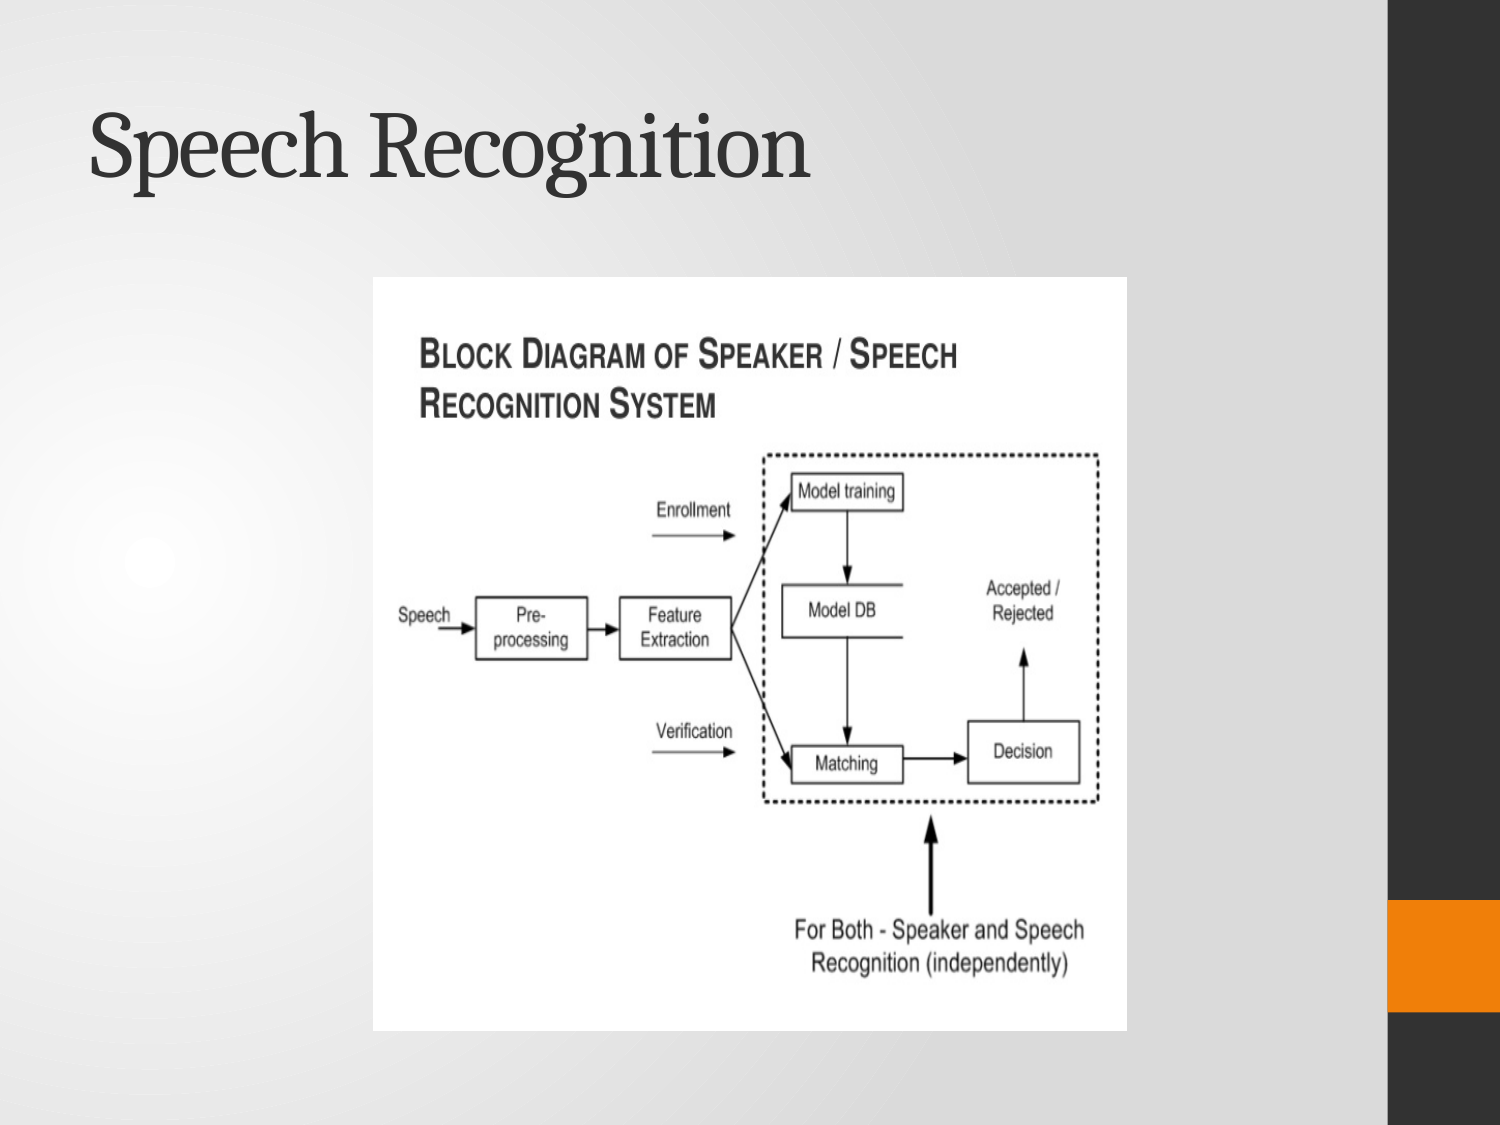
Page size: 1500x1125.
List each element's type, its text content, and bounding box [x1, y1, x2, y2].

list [372, 276, 1128, 1032]
title Speech Recognition [75, 45, 1325, 233]
